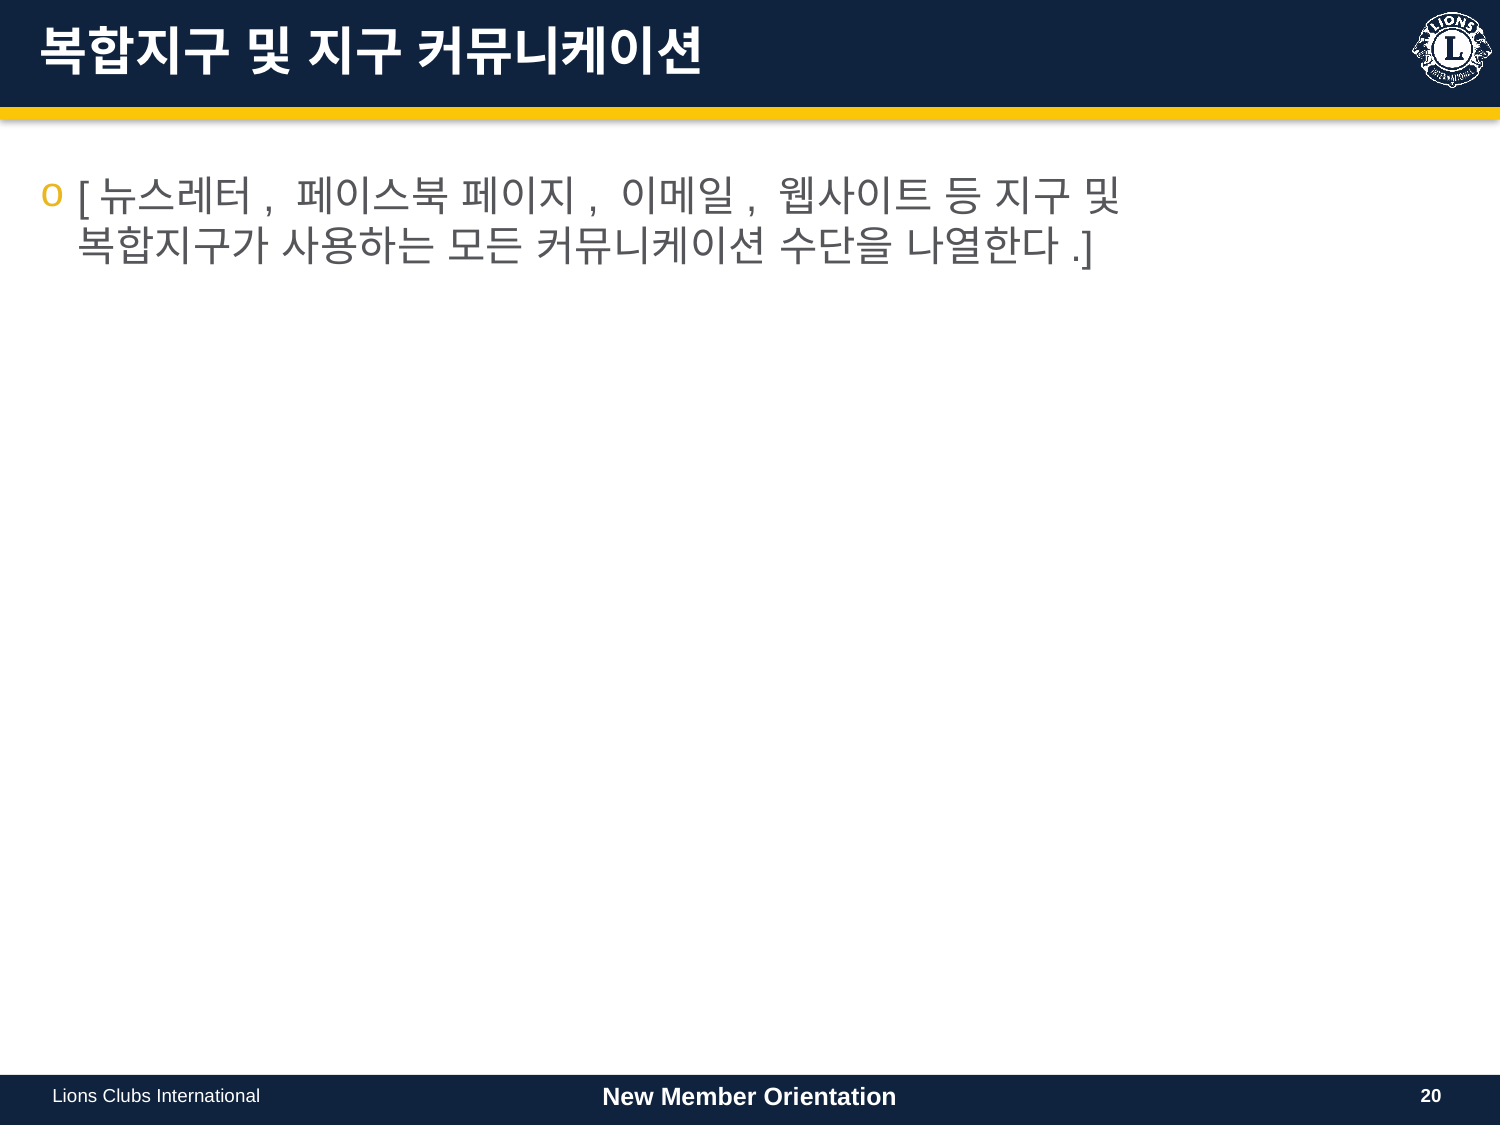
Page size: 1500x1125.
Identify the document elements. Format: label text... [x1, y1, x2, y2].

picture [1412, 12, 1492, 88]
title 복합지구 및 지구 커뮤니케이션 [24, 12, 1401, 88]
text_box [뉴스레터, 페이스북 페이지, 이메일, 웹사이트 등 지구 및 복합지구가 사용하는 모든 커뮤니케이션 수단을 나열한다.] [24, 162, 1300, 1050]
